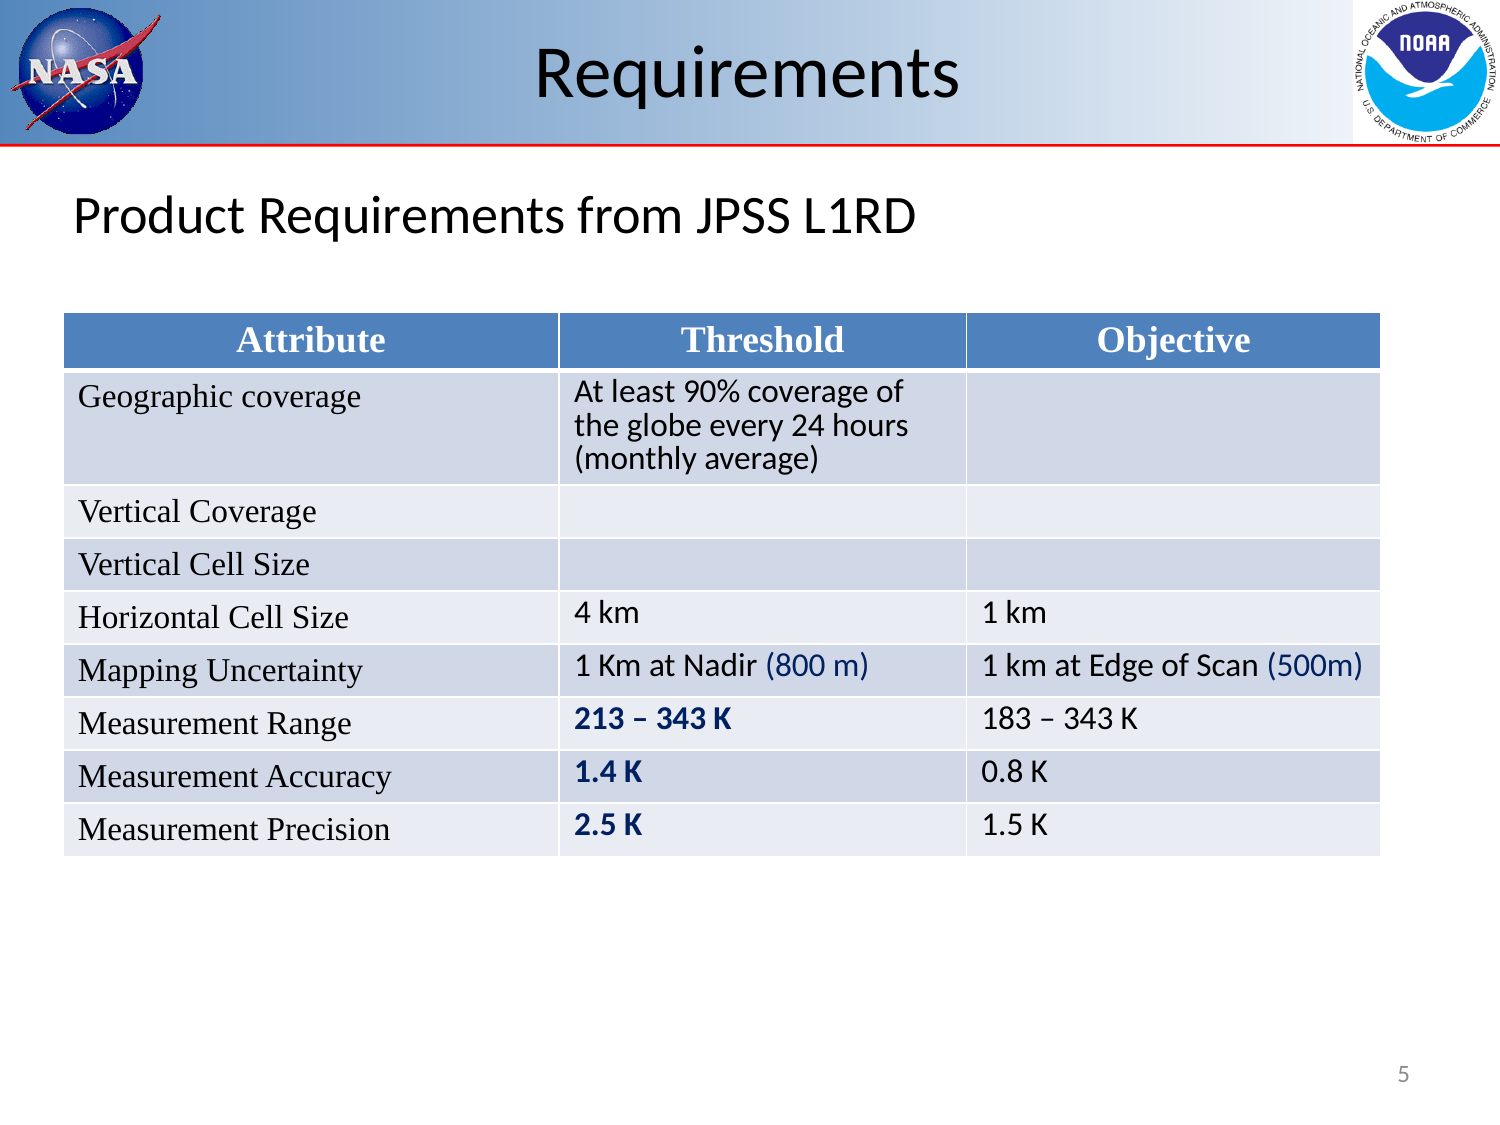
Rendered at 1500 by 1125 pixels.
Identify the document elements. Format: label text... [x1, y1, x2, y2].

picture [1353, 0, 1498, 144]
table_cell 1.5 K [967, 804, 1380, 856]
table_cell Measurement Precision [64, 804, 558, 856]
table_cell [967, 373, 1380, 484]
table_cell Geographic coverage [64, 373, 558, 484]
table_cell 4 km [560, 592, 966, 643]
table_cell Mapping Uncertainty [64, 645, 558, 696]
picture [0, 0, 161, 142]
table_cell 183 – 343 K [967, 698, 1380, 749]
table_header Attribute [64, 313, 558, 368]
table_cell At least 90% coverage of the globe every 24 hours (monthly average) [560, 373, 966, 484]
table_cell [560, 486, 966, 537]
table_cell [560, 539, 966, 590]
slide_number 5 [1074, 1042, 1425, 1103]
table_cell 2.5 K [560, 804, 966, 856]
table_cell Measurement Range [64, 698, 558, 749]
list Product Requirements from JPSS L1RD [58, 171, 1409, 277]
table_cell 213 – 343 K [560, 698, 966, 749]
table_cell 1 km at Edge of Scan (500m) [967, 645, 1380, 696]
table_cell Vertical Coverage [64, 486, 558, 537]
table_cell Measurement Accuracy [64, 751, 558, 802]
table_cell [967, 539, 1380, 590]
table_cell [967, 486, 1380, 537]
table_cell Vertical Cell Size [64, 539, 558, 590]
table_header Threshold [560, 313, 966, 368]
table_cell Horizontal Cell Size [64, 592, 558, 643]
table_cell 1 km [967, 592, 1380, 643]
table_header Objective [967, 313, 1380, 368]
table_cell 1.4 K [560, 751, 966, 802]
table_cell 0.8 K [967, 751, 1380, 802]
title Requirements [162, 0, 1350, 135]
table_cell 1 Km at Nadir (800 m) [560, 645, 966, 696]
